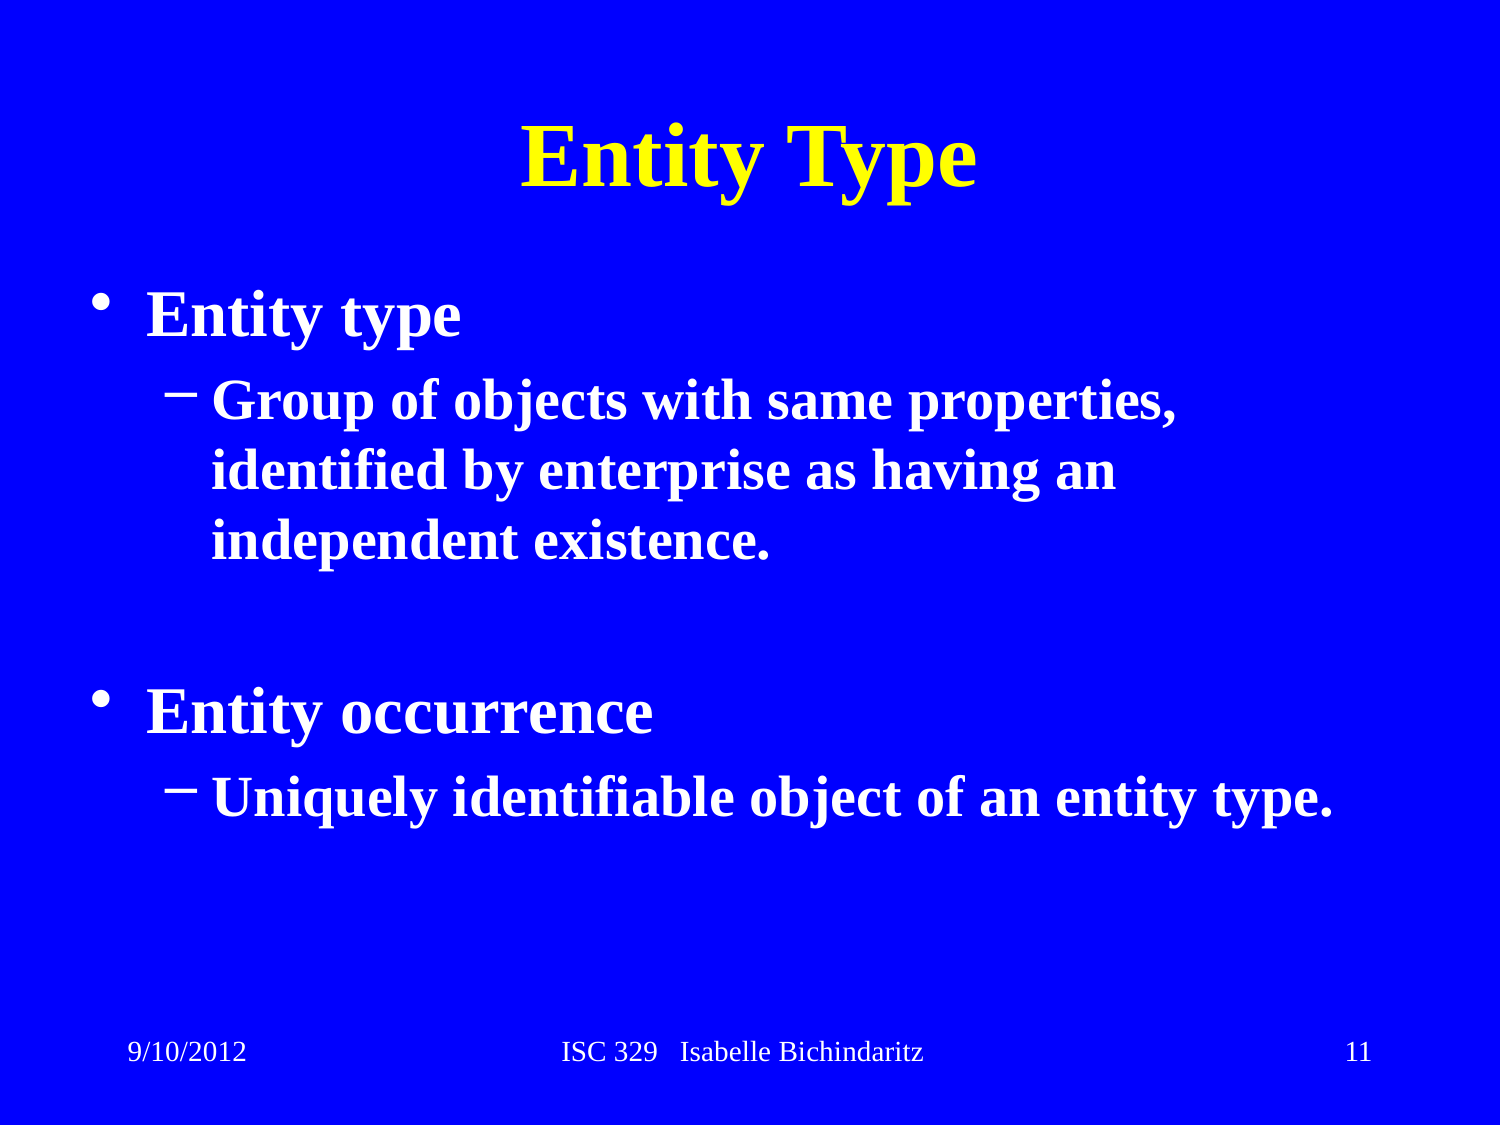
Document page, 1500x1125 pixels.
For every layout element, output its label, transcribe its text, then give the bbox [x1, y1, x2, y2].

footer ISC 329 Isabelle Bichindaritz [512, 1024, 988, 1101]
title Entity Type [112, 99, 1388, 213]
list Entity type Group of objects with same properties, identified by enterprise as having an independent existence. Entity occurrence Uniquely identifiable object of an entity type. [74, 262, 1376, 938]
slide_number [112, 1024, 426, 1101]
slide_number 11 [1074, 1024, 1388, 1101]
